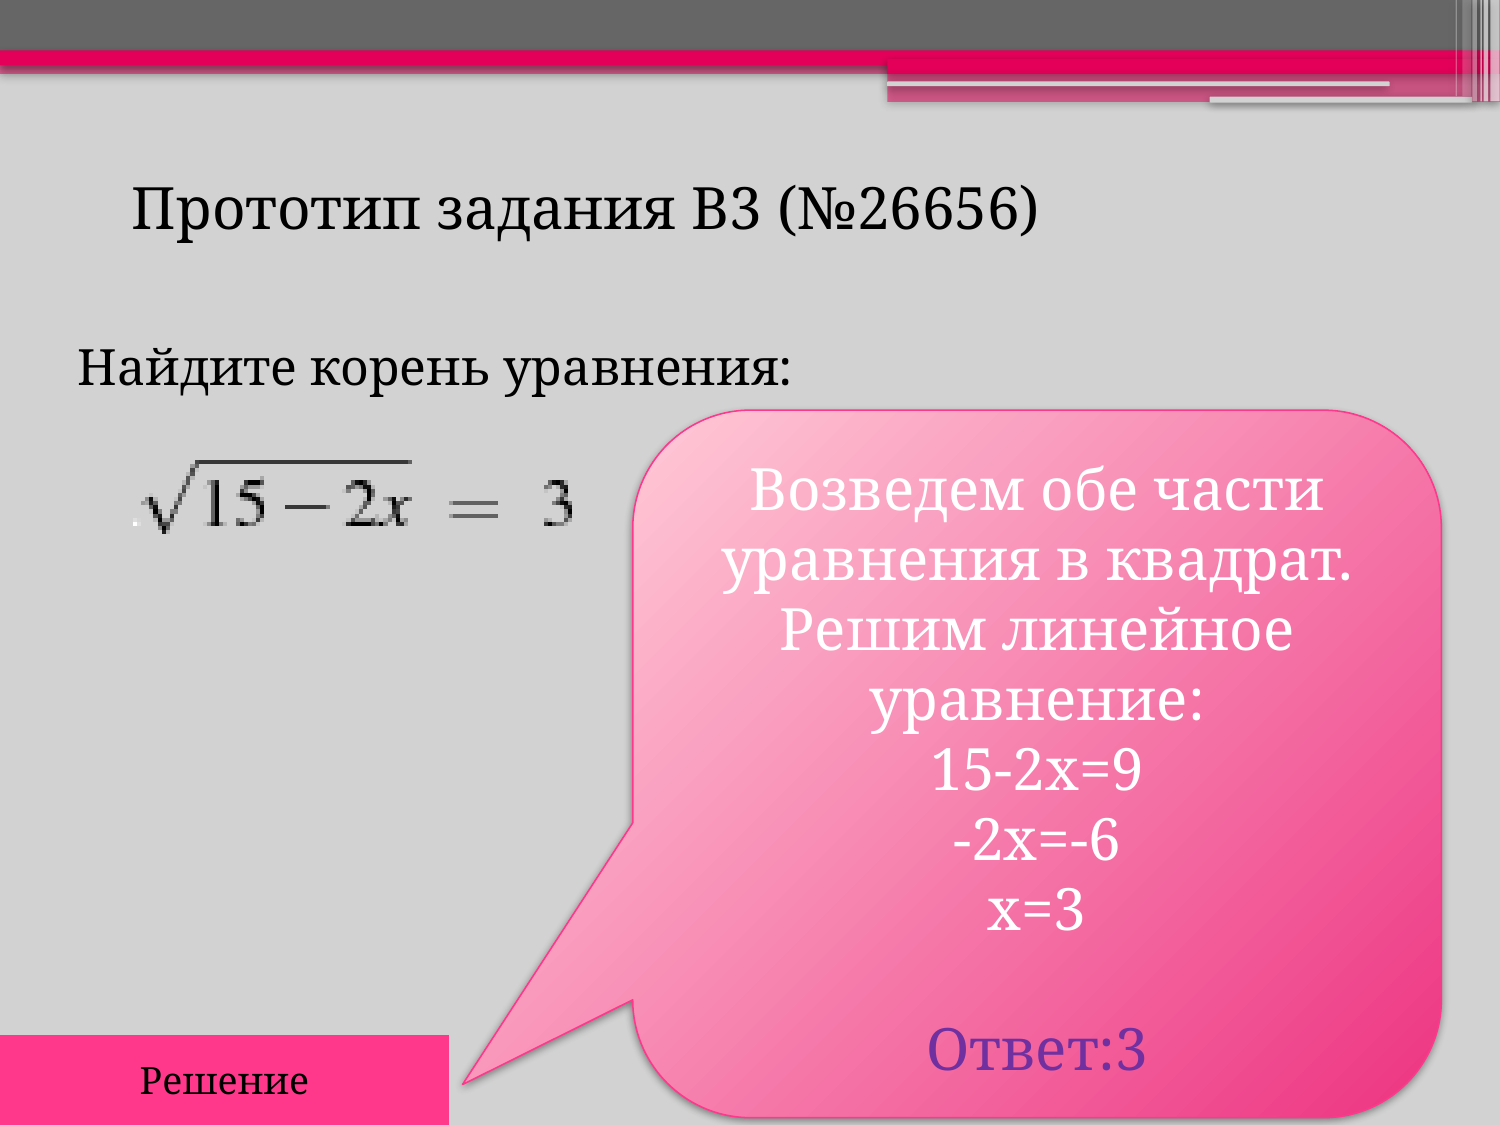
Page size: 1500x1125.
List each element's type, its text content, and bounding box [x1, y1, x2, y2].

picture [116, 456, 581, 540]
text_box Прототип задания B3 (№26656) [117, 164, 1254, 249]
text_box Найдите корень уравнения: [62, 328, 808, 403]
text_box Решение [0, 1034, 449, 1125]
text_box Возведем обе части уравнения в квадрат. Решим линейное уравнение: 15-2х=9 -2х=-6 х=3 Ответ:3 [461, 409, 1443, 1119]
